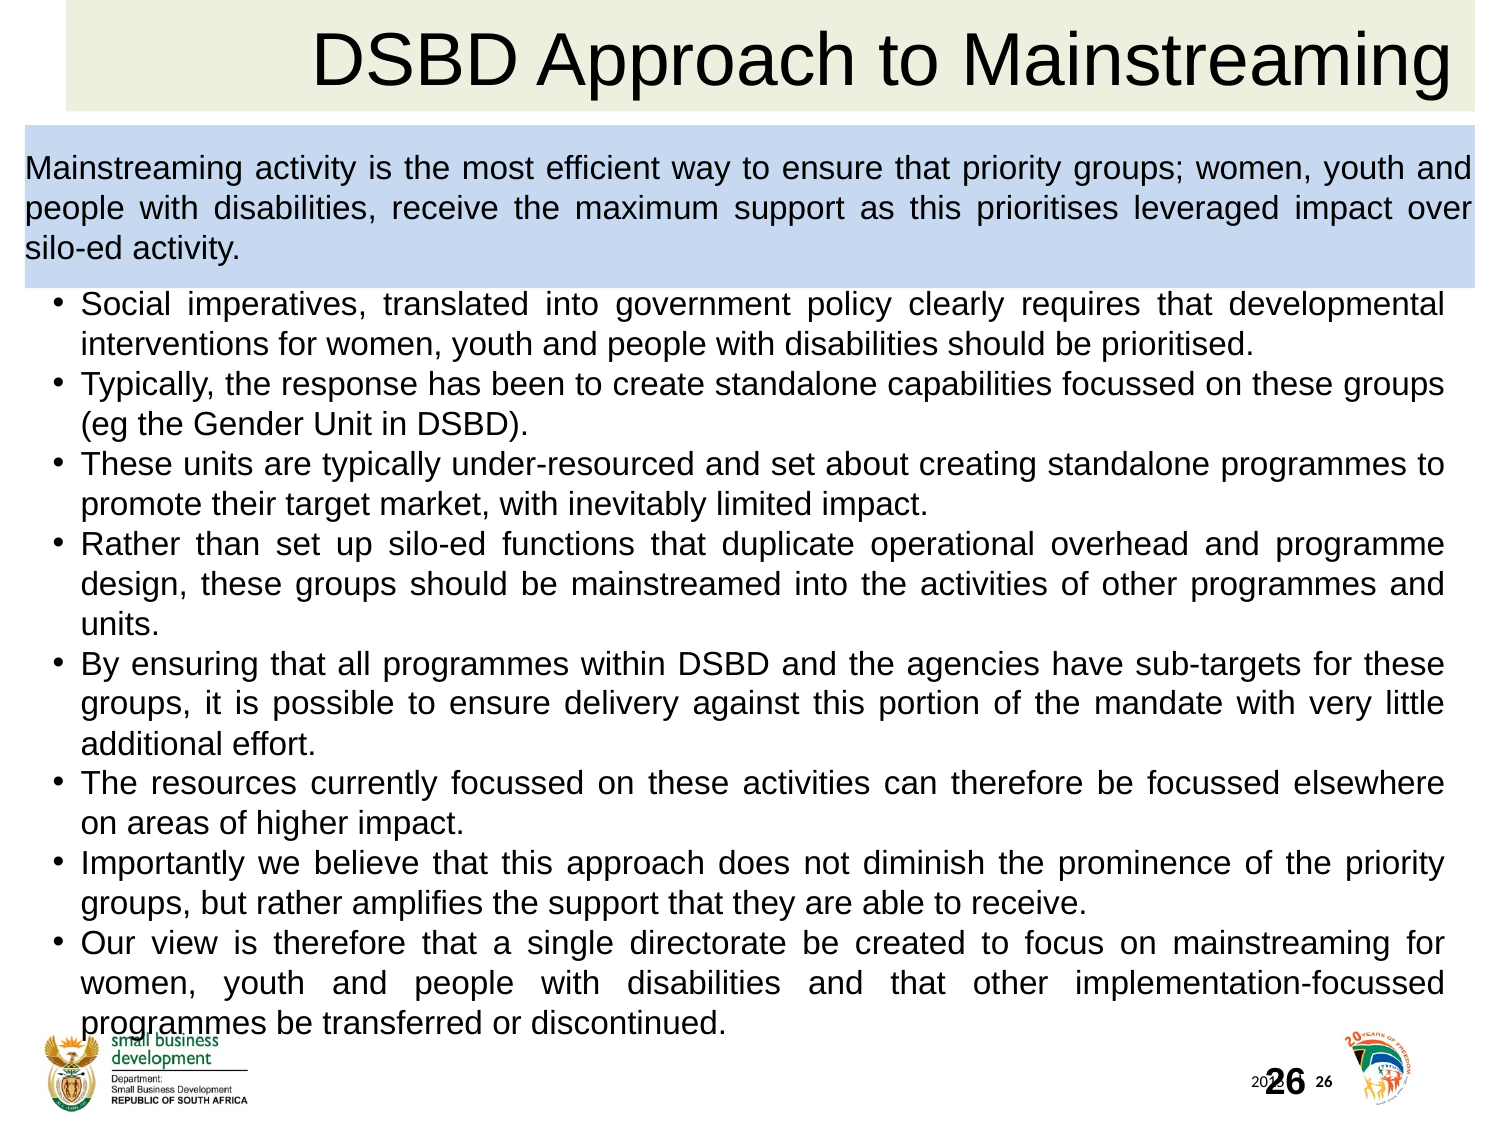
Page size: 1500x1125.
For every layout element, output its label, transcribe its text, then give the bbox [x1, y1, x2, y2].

text_box 26 [1250, 1049, 1343, 1110]
title Mainstreaming activity is the most efficient way to ensure that priority groups; women, youth and people with disabilities, receive the maximum support as this prioritises leveraged impact over silo-ed activity. [24, 125, 1475, 289]
picture [29, 1022, 263, 1116]
list DSBD Approach to Mainstreaming [65, 0, 1475, 112]
picture [1343, 1063, 1413, 1108]
list Social imperatives, translated into government policy clearly requires that developmental interventions for women, youth and people with disabilities should be prioritised. Typically, the response has been to create standalone capabilities focussed on these groups (eg the Gender Unit in DSBD). These units are typically under-resourced and set about creating standalone programmes to promote their target market, with inevitably limited impact. Rather than set up silo-ed functions that duplicate operational overhead and programme design, these groups should be mainstreamed into the activities of other programmes and units. By ensuring that all programmes within DSBD and the agencies have sub-targets for these groups, it is possible to ensure delivery against this portion of the mandate with very little additional effort. The resources currently focussed on these activities can therefore be focussed elsewhere on areas of higher impact. Importantly we believe that this approach does not diminish the prominence of the priority groups, but rather amplifies the support that they are able to receive. Our view is therefore that a single directorate be created to focus on mainstreaming for women, youth and people with disabilities and that other implementation-focussed programmes be transferred or discontinued. [37, 275, 1463, 1063]
